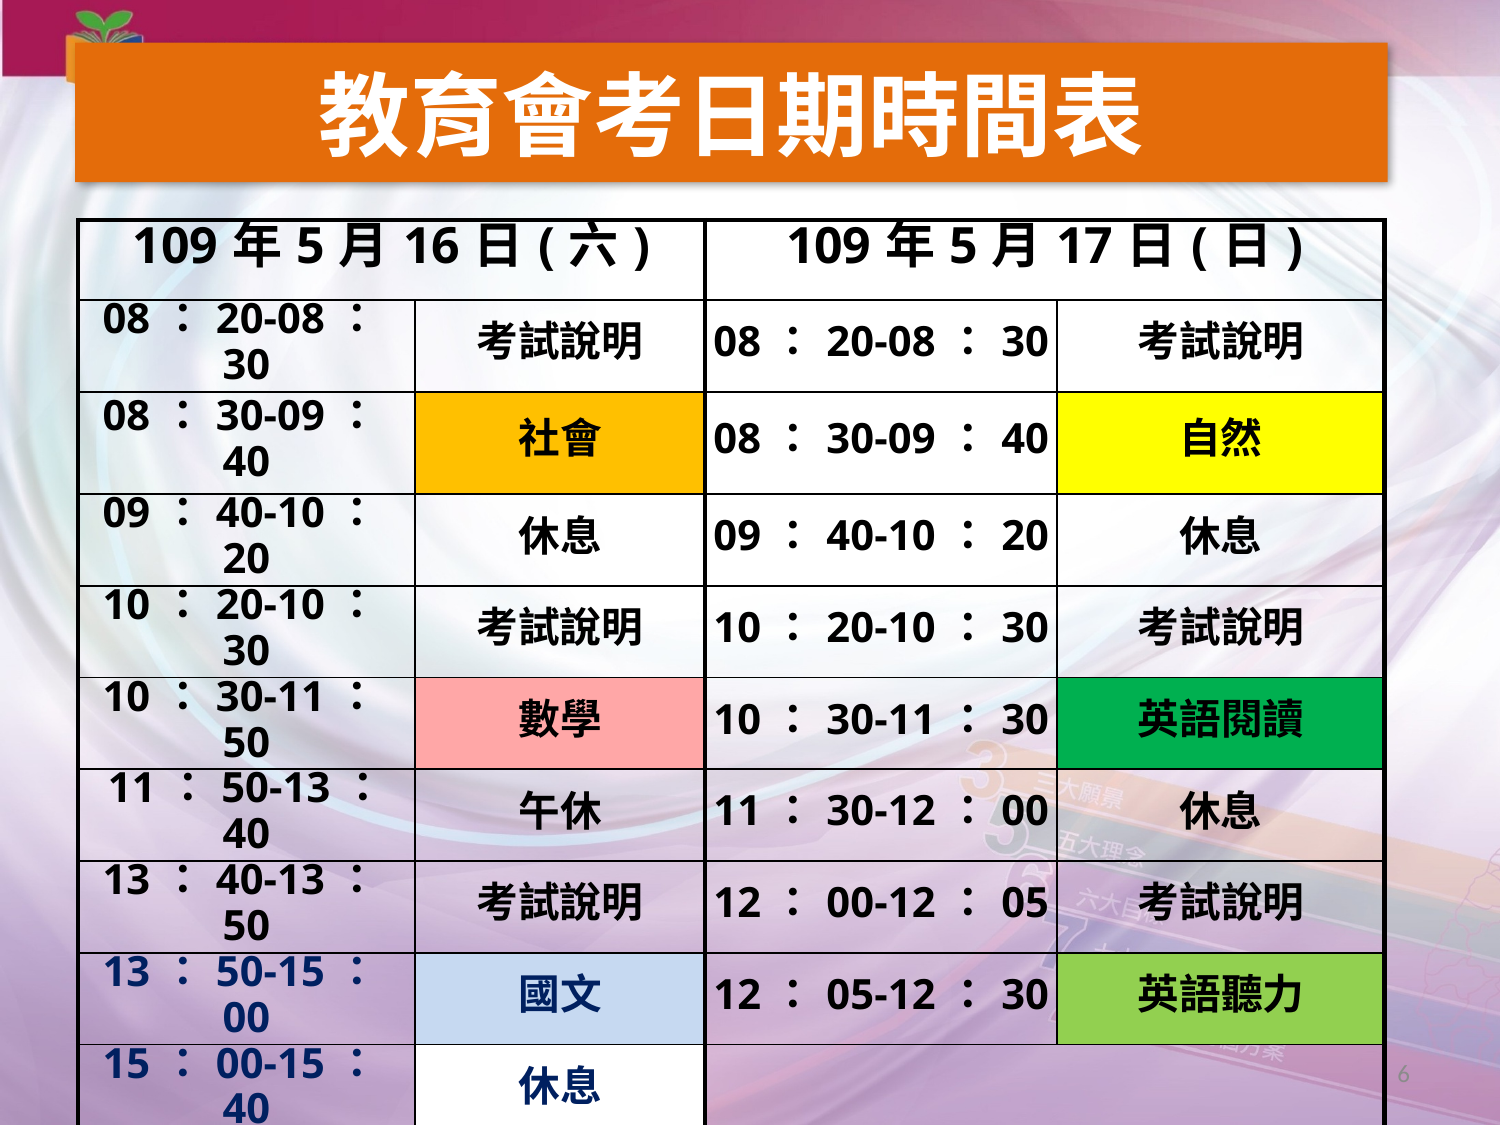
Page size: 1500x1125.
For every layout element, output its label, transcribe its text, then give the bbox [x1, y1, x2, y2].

table_cell 12：05-12：30 [707, 954, 1056, 1044]
table_cell 10：20-10：30 [707, 587, 1056, 677]
table_cell 考試說明 [1058, 587, 1382, 677]
table_cell 13：50-15：00 [80, 954, 414, 1044]
table_cell 13：40-13：50 [80, 862, 414, 952]
slide_number 6 [1387, 1042, 1425, 1103]
table_cell 英語閱讀 [1058, 678, 1382, 768]
table_cell 09：40-10：20 [80, 495, 414, 585]
table_cell 10：20-10：30 [80, 587, 414, 677]
table_cell 考試說明 [1058, 301, 1382, 391]
table_cell 休息 [416, 495, 703, 585]
table_cell 考試說明 [416, 301, 703, 391]
table_cell 15：00-15：40 [80, 1045, 414, 1125]
table_cell 11：50-13：40 [80, 770, 414, 860]
table_cell 休息 [416, 1045, 703, 1125]
table_cell 自然 [1058, 393, 1382, 493]
table_cell 休息 [1058, 495, 1382, 585]
table_cell 國文 [416, 954, 703, 1044]
table_cell 12：00-12：05 [707, 862, 1056, 952]
table_header 109年5月17日(日) [707, 222, 1382, 299]
table_cell 08：20-08：30 [80, 301, 414, 391]
table_header 109年5月16日(六) [80, 222, 703, 299]
picture [0, 0, 1500, 1125]
table_cell 休息 [1058, 770, 1382, 860]
table_cell 08：30-09：40 [80, 393, 414, 493]
table_cell 英語聽力 [1058, 954, 1382, 1044]
table_cell 社會 [416, 393, 703, 493]
table_cell 08：20-08：30 [707, 301, 1056, 391]
table_cell 08：30-09：40 [707, 393, 1056, 493]
table_cell 11：30-12：00 [707, 770, 1056, 860]
table_cell 考試說明 [1058, 862, 1382, 952]
table_cell [707, 1045, 1382, 1125]
table_cell 考試說明 [416, 587, 703, 677]
table_cell 午休 [416, 770, 703, 860]
table_cell 10：30-11：30 [707, 678, 1056, 768]
table_cell 09：40-10：20 [707, 495, 1056, 585]
table_cell 10：30-11：50 [80, 678, 414, 768]
table_cell 數學 [416, 678, 703, 768]
table_cell 考試說明 [416, 862, 703, 952]
text_box 教育會考日期時間表 [75, 42, 1388, 183]
